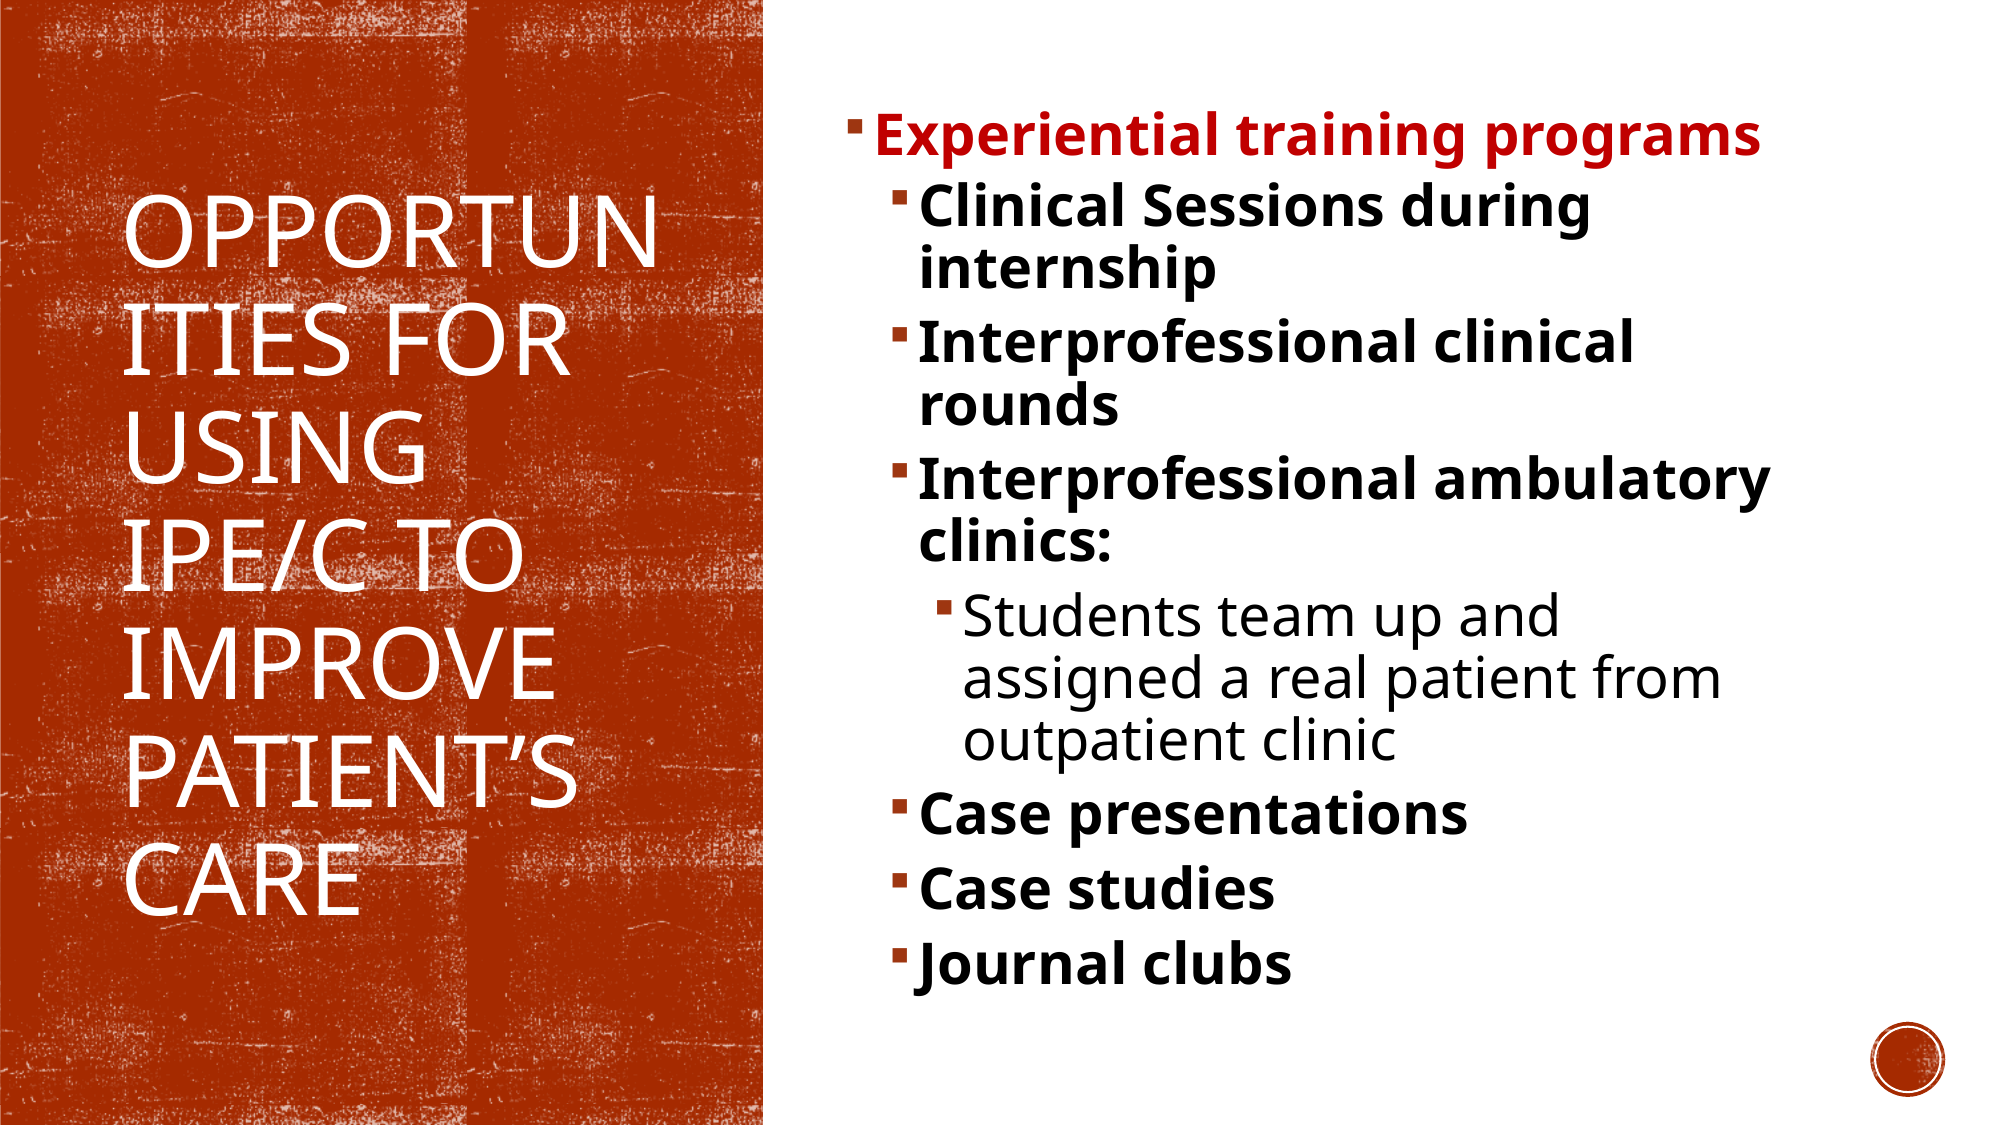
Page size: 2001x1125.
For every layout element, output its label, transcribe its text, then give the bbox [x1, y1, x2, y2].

list Experiential training programs Clinical Sessions during internship Interprofessional clinical rounds Interprofessional ambulatory clinics: Students team up and assigned a real patient from outpatient clinic Case presentations Case studies Journal clubs [829, 98, 1826, 1013]
text_box [0, 0, 763, 1125]
title opportunities for using IPE/C to improve patient’s care [105, 105, 711, 1013]
